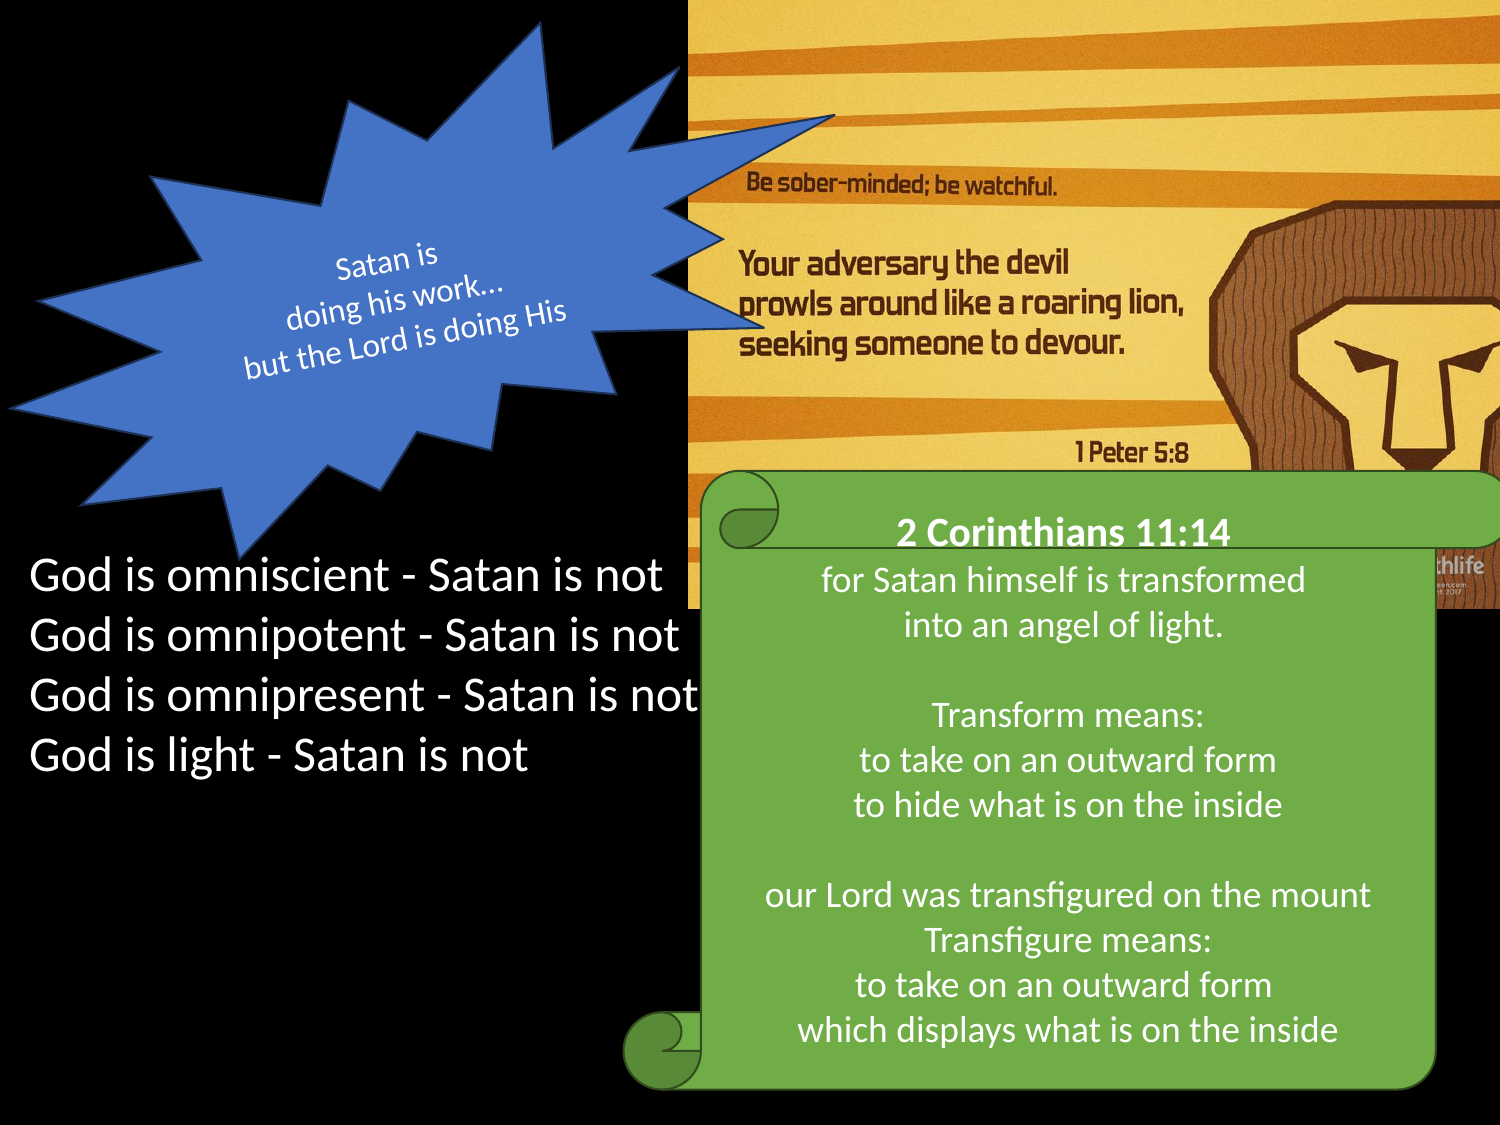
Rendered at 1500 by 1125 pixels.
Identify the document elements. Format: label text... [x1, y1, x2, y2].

text_box 2 Corinthians 11:14 for Satan himself is transformed into an angel of light. Transform means: to take on an outward form to hide what is on the inside our Lord was transfigured on the mount Transfigure means: to take on an outward form which displays what is on the inside [622, 609, 1437, 1091]
text_box Satan is doing his work… but the Lord is doing His [6, 20, 688, 562]
picture [688, 0, 1500, 609]
text_box God is omniscient - Satan is not God is omnipotent - Satan is not God is omnipresent - Satan is not God is light - Satan is not [14, 533, 699, 789]
